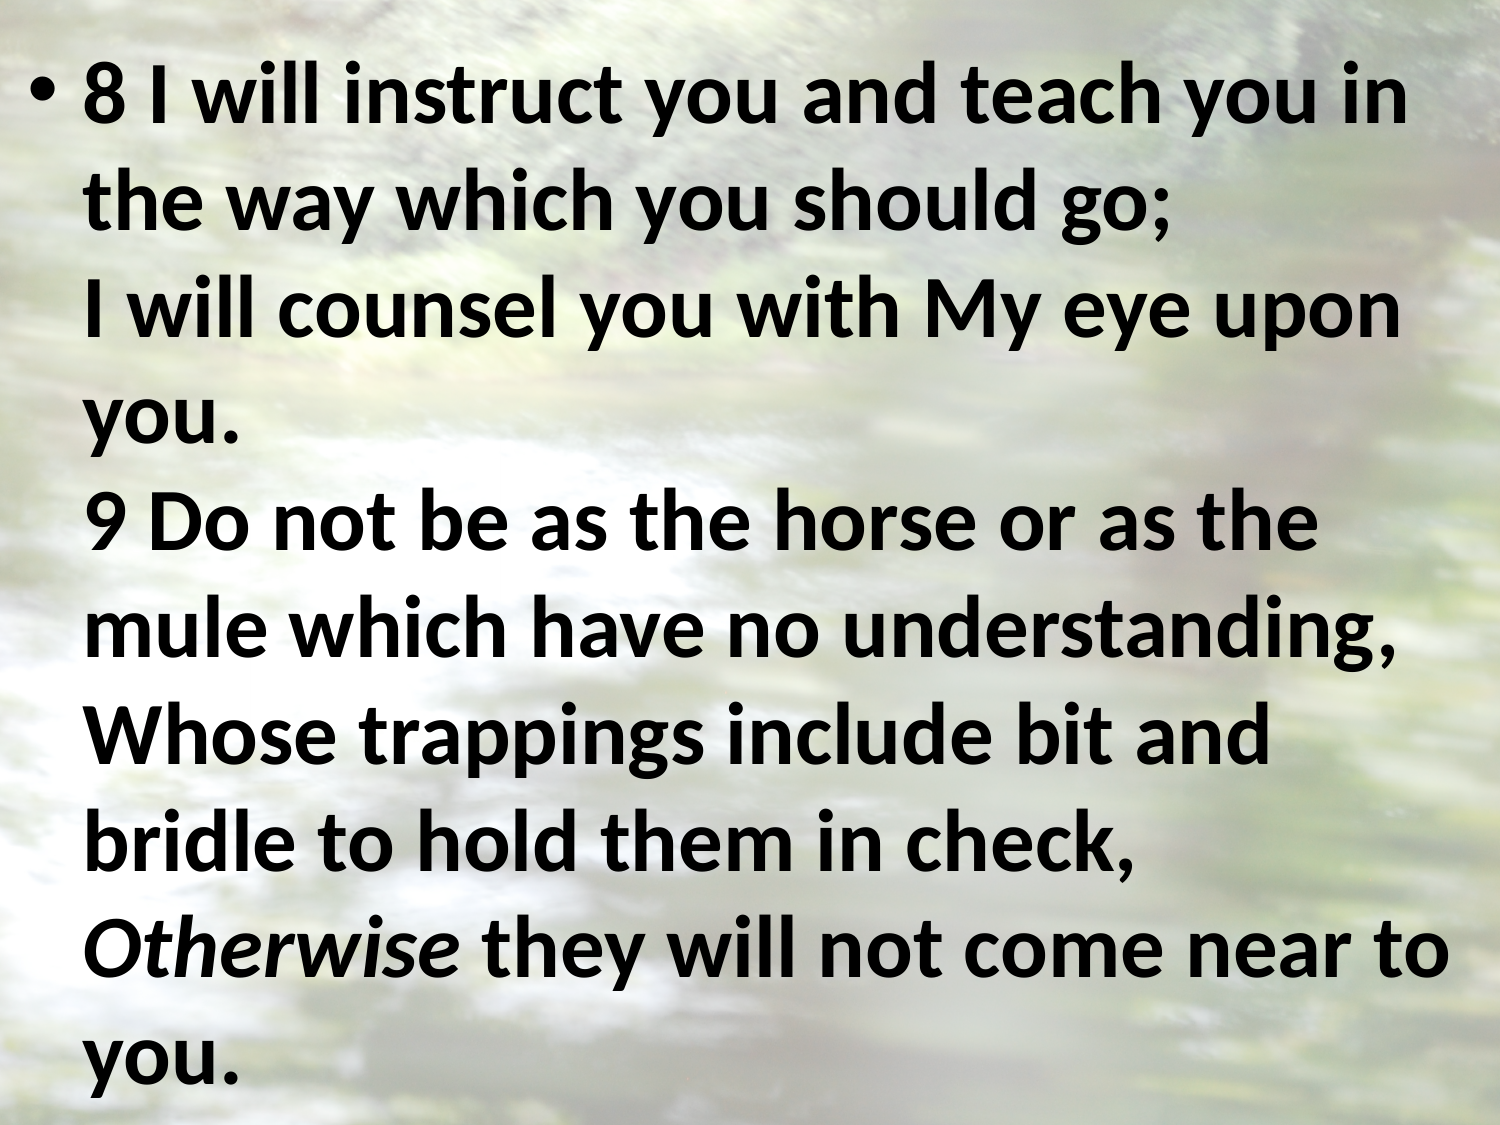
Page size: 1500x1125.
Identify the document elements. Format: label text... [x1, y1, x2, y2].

list 8 I will instruct you and teach you in the way which you should go; I will counsel you with My eye upon you. 9 Do not be as the horse or as the mule which have no understanding, Whose trappings include bit and bridle to hold them in check, Otherwise they will not come near to you. [12, 27, 1490, 1112]
